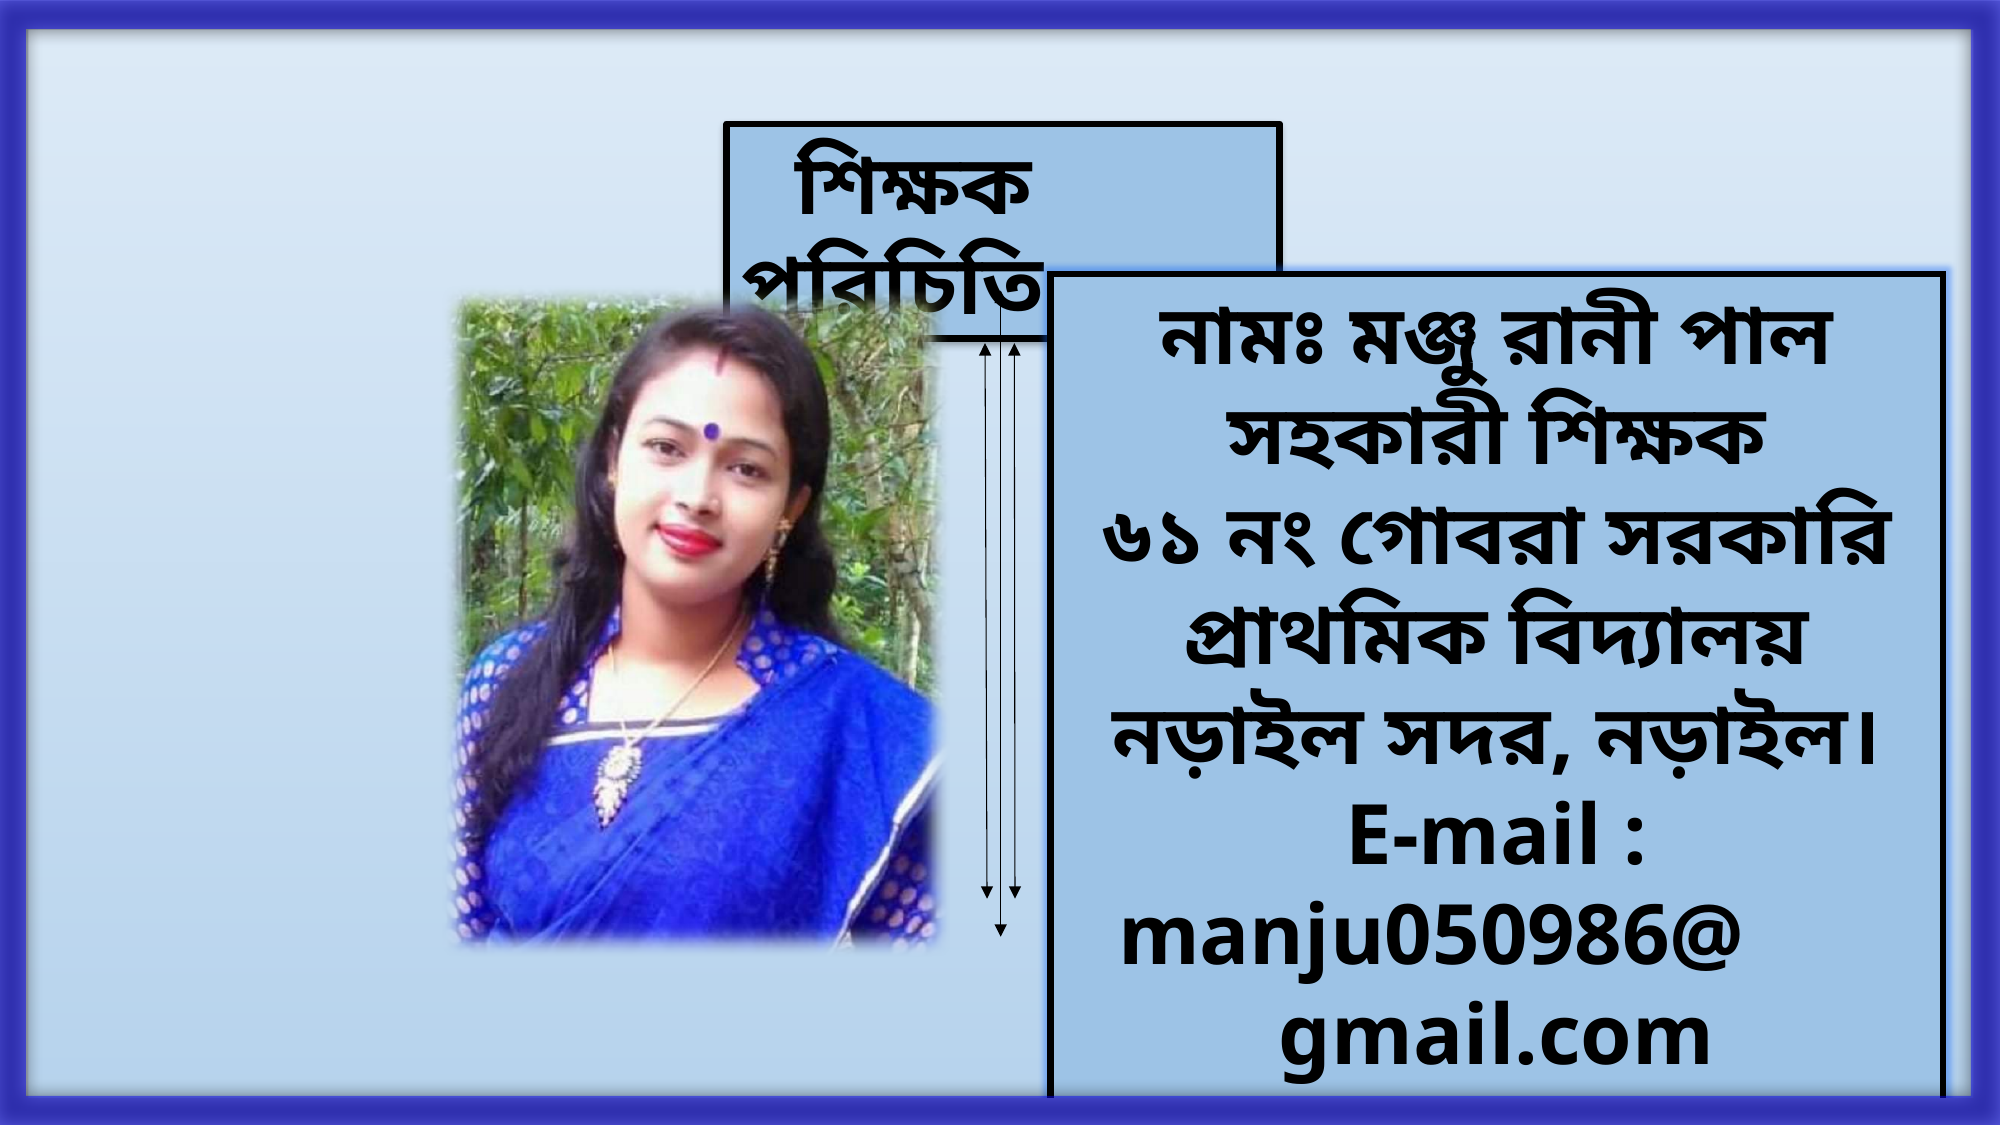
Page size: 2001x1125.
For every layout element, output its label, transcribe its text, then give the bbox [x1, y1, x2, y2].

picture [442, 285, 951, 957]
text_box [0, 0, 2000, 1125]
text_box শিক্ষক পরিচিতি [726, 123, 1280, 339]
text_box নামঃ মঞ্জু রানী পাল সহকারী শিক্ষক ৬১ নং গোবরা সরকারি প্রাথমিক বিদ্যালয় নড়াইল সদর, নড়াইল। E-mail : manju050986@ gmail.com [1050, 273, 1944, 1081]
